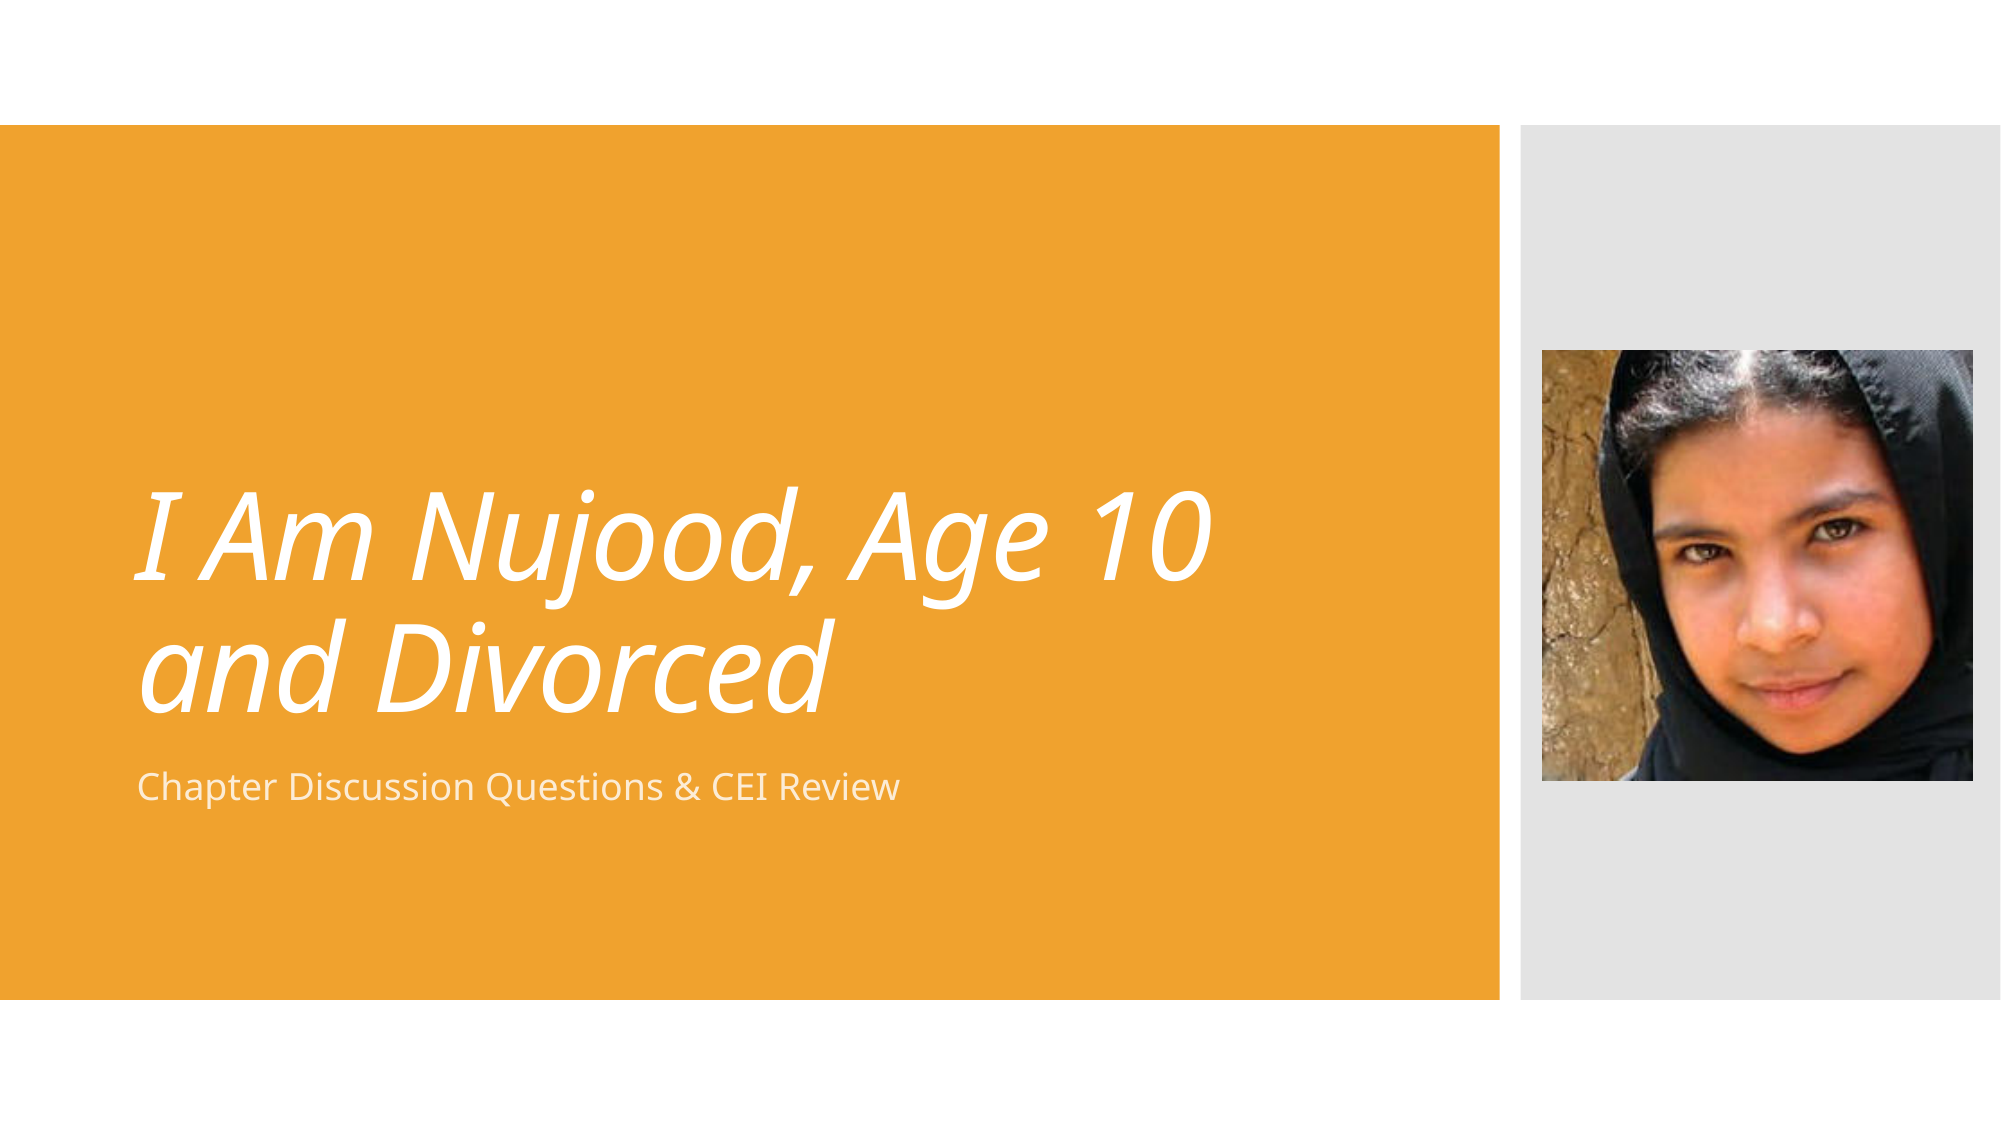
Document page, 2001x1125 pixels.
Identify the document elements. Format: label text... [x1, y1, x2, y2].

title I Am Nujood, Age 10 and Divorced [121, 213, 1440, 747]
subtitle Chapter Discussion Questions & CEI Review [121, 760, 1322, 911]
picture [1542, 350, 1973, 781]
